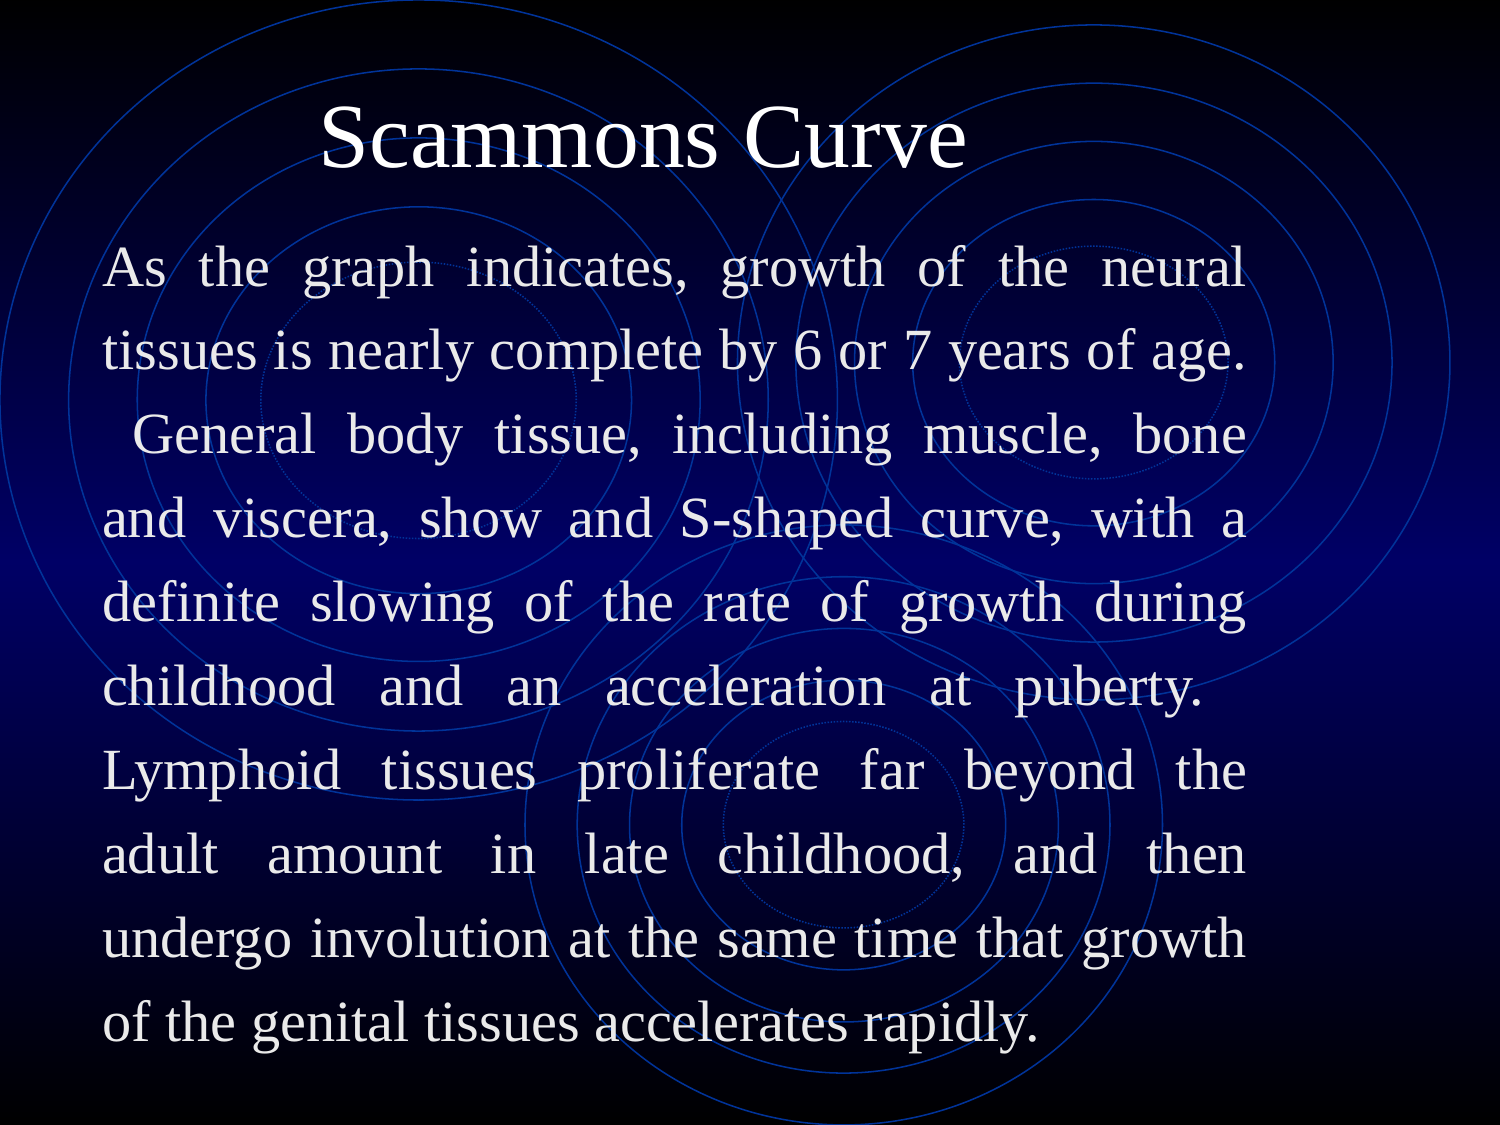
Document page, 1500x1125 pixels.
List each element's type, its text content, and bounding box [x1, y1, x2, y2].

title Scammons Curve [37, 37, 1251, 226]
text_box As the graph indicates, growth of the neural tissues is nearly complete by 6 or 7 years of age. General body tissue, including muscle, bone and viscera, show and S-shaped curve, with a definite slowing of the rate of growth during childhood and an acceleration at puberty. Lymphoid tissues proliferate far beyond the adult amount in late childhood, and then undergo involution at the same time that growth of the genital tissues accelerates rapidly. [87, 206, 1263, 1061]
